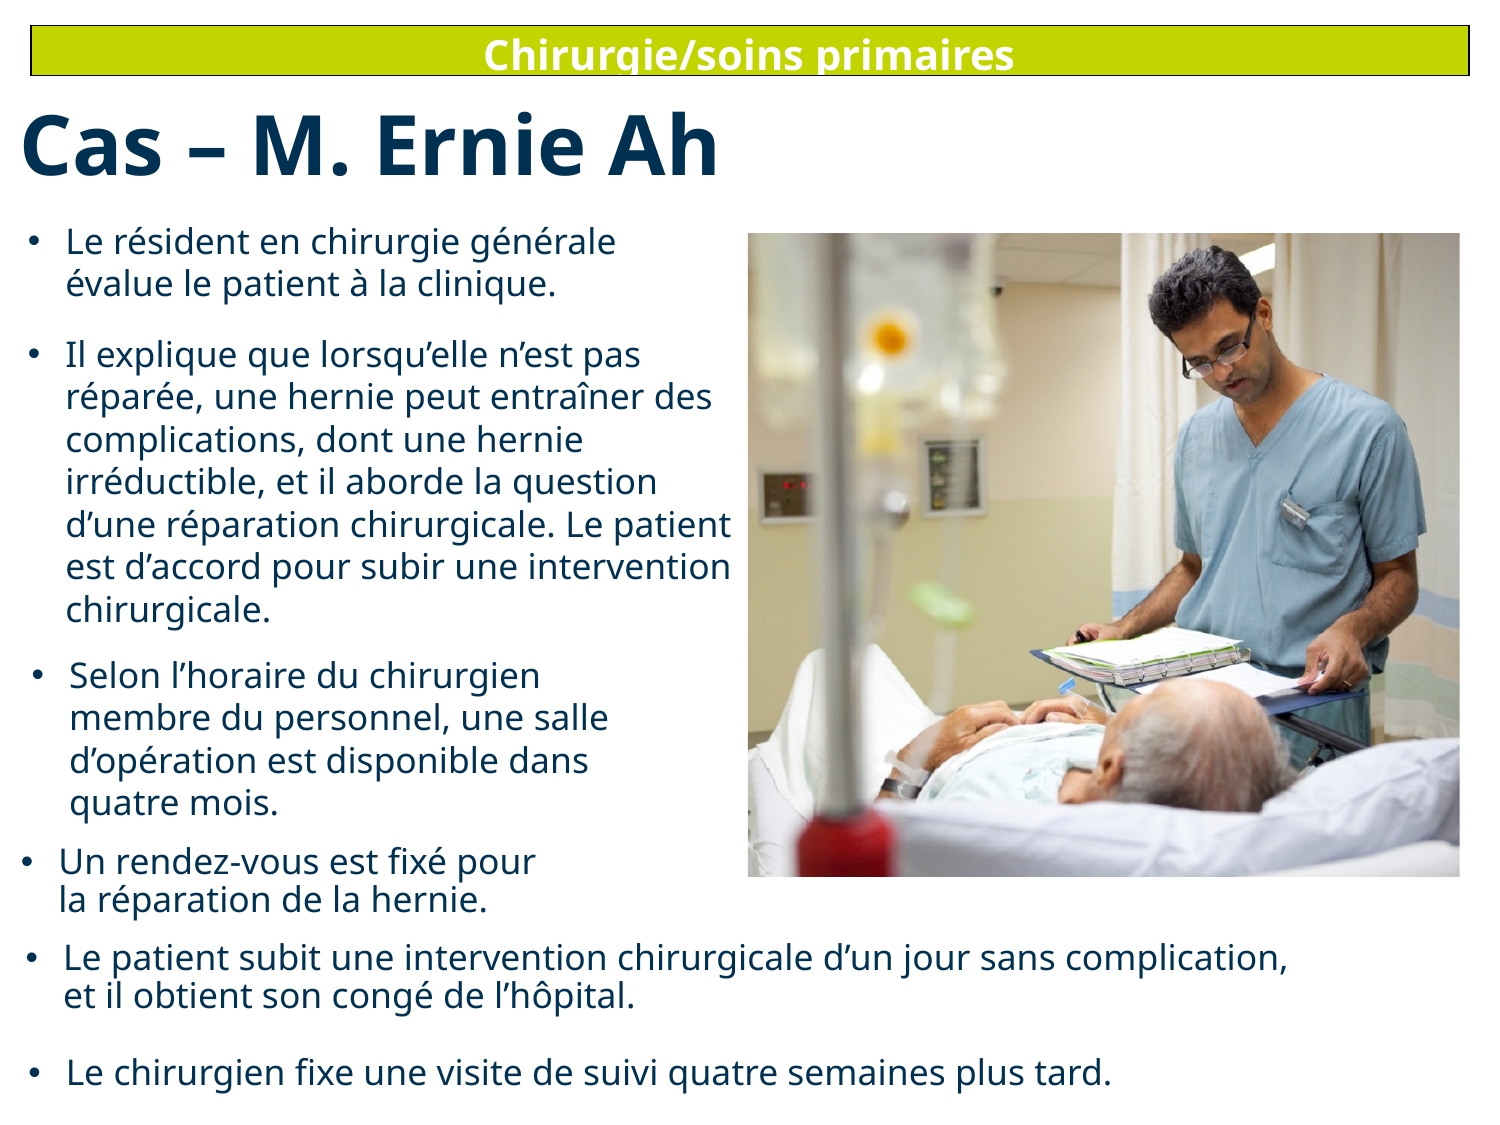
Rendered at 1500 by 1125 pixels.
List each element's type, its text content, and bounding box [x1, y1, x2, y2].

list Un rendez-vous est fixé pour la réparation de la hernie. [5, 773, 747, 895]
picture [747, 233, 1460, 877]
text_box Il explique que lorsqu’elle n’est pas réparée, une hernie peut entraîner des complications, dont une hernie irréductible, et il aborde la question d’une réparation chirurgicale. Le patient est d’accord pour subir une intervention chirurgicale. [13, 324, 747, 637]
text_box Le patient subit une intervention chirurgicale d’un jour sans complication, et il obtient son congé de l’hôpital. [10, 869, 1477, 1005]
text_box Selon l’horaire du chirurgien membre du personnel, une salle d’opération est disponible dans quatre mois. [16, 645, 697, 831]
text_box Le chirurgien fixe une visite de suivi quatre semaines plus tard. [13, 1047, 1438, 1125]
title Cas – M. Ernie Ah [0, 40, 1277, 258]
text_box Le résident en chirurgie générale évalue le patient à la clinique. [13, 211, 861, 312]
table_header Chirurgie/soins primaires [32, 26, 1468, 75]
